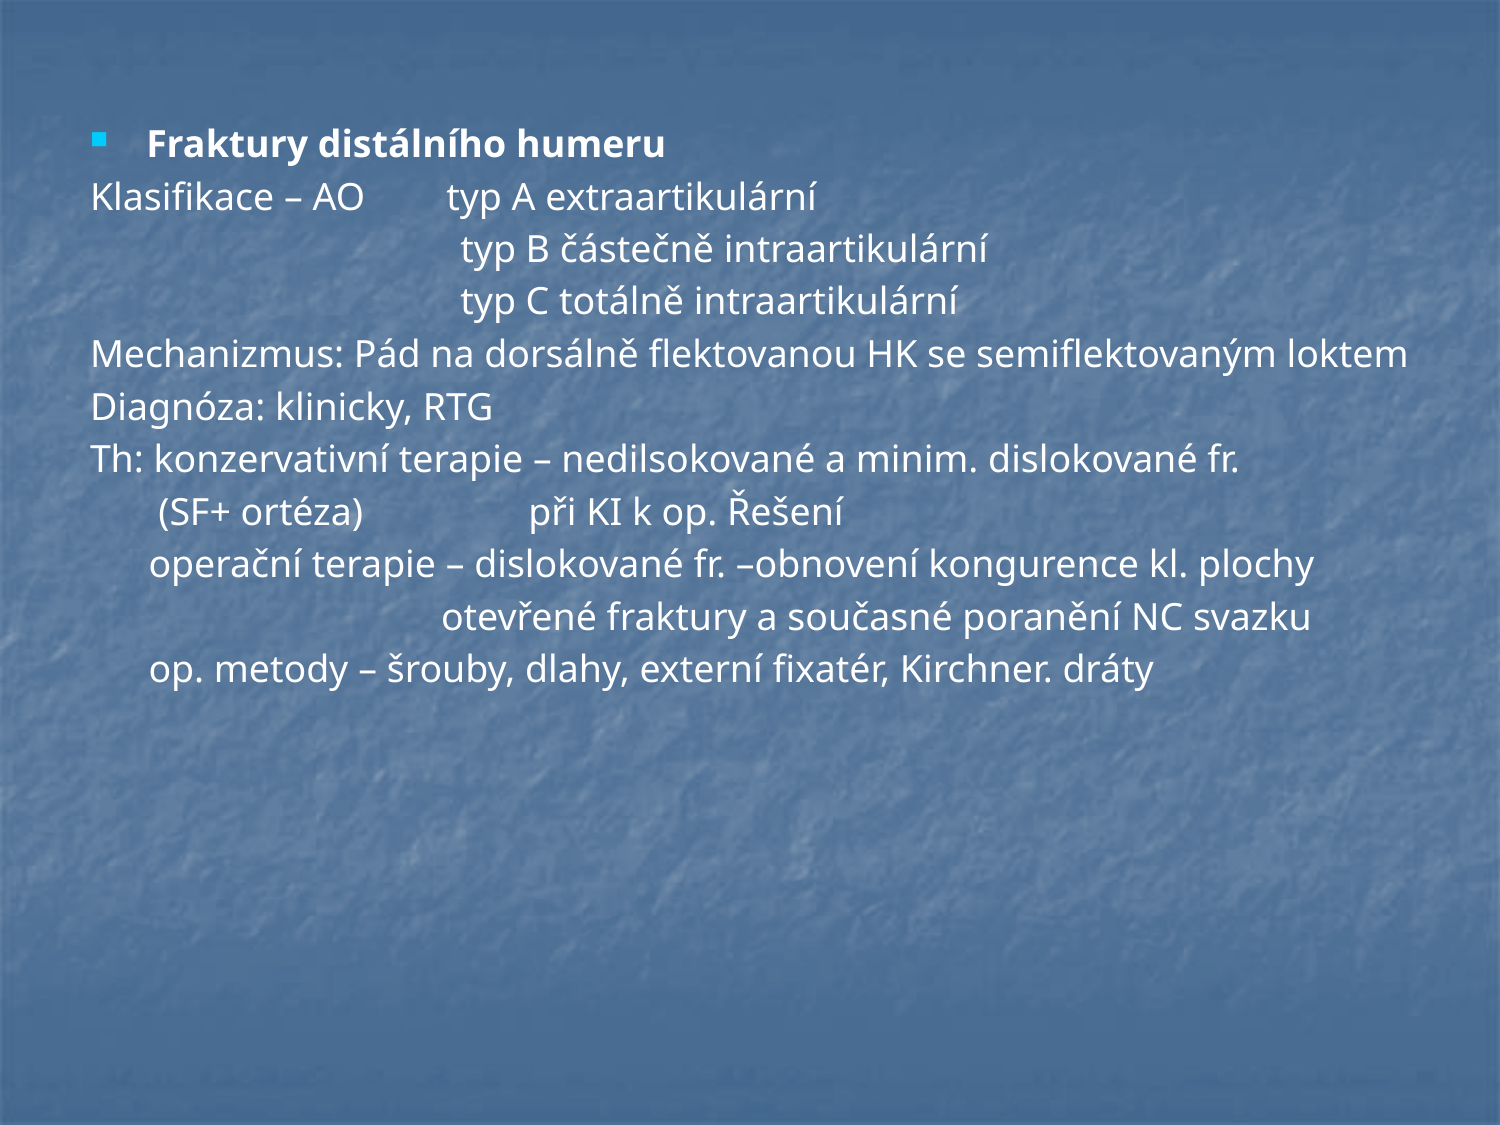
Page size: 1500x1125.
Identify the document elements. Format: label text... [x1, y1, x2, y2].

list Fraktury distálního humeru Klasifikace – AO typ A extraartikulární typ B částečně intraartikulární typ C totálně intraartikulární Mechanizmus: Pád na dorsálně flektovanou HK se semiflektovaným loktem Diagnóza: klinicky, RTG Th: konzervativní terapie – nedilsokované a minim. dislokované fr. (SF+ ortéza) při KI k op. Řešení operační terapie – dislokované fr. –obnovení kongurence kl. plochy otevřené fraktury a současné poranění NC svazku op. metody – šrouby, dlahy, externí fixatér, Kirchner. dráty [75, 112, 1425, 1005]
